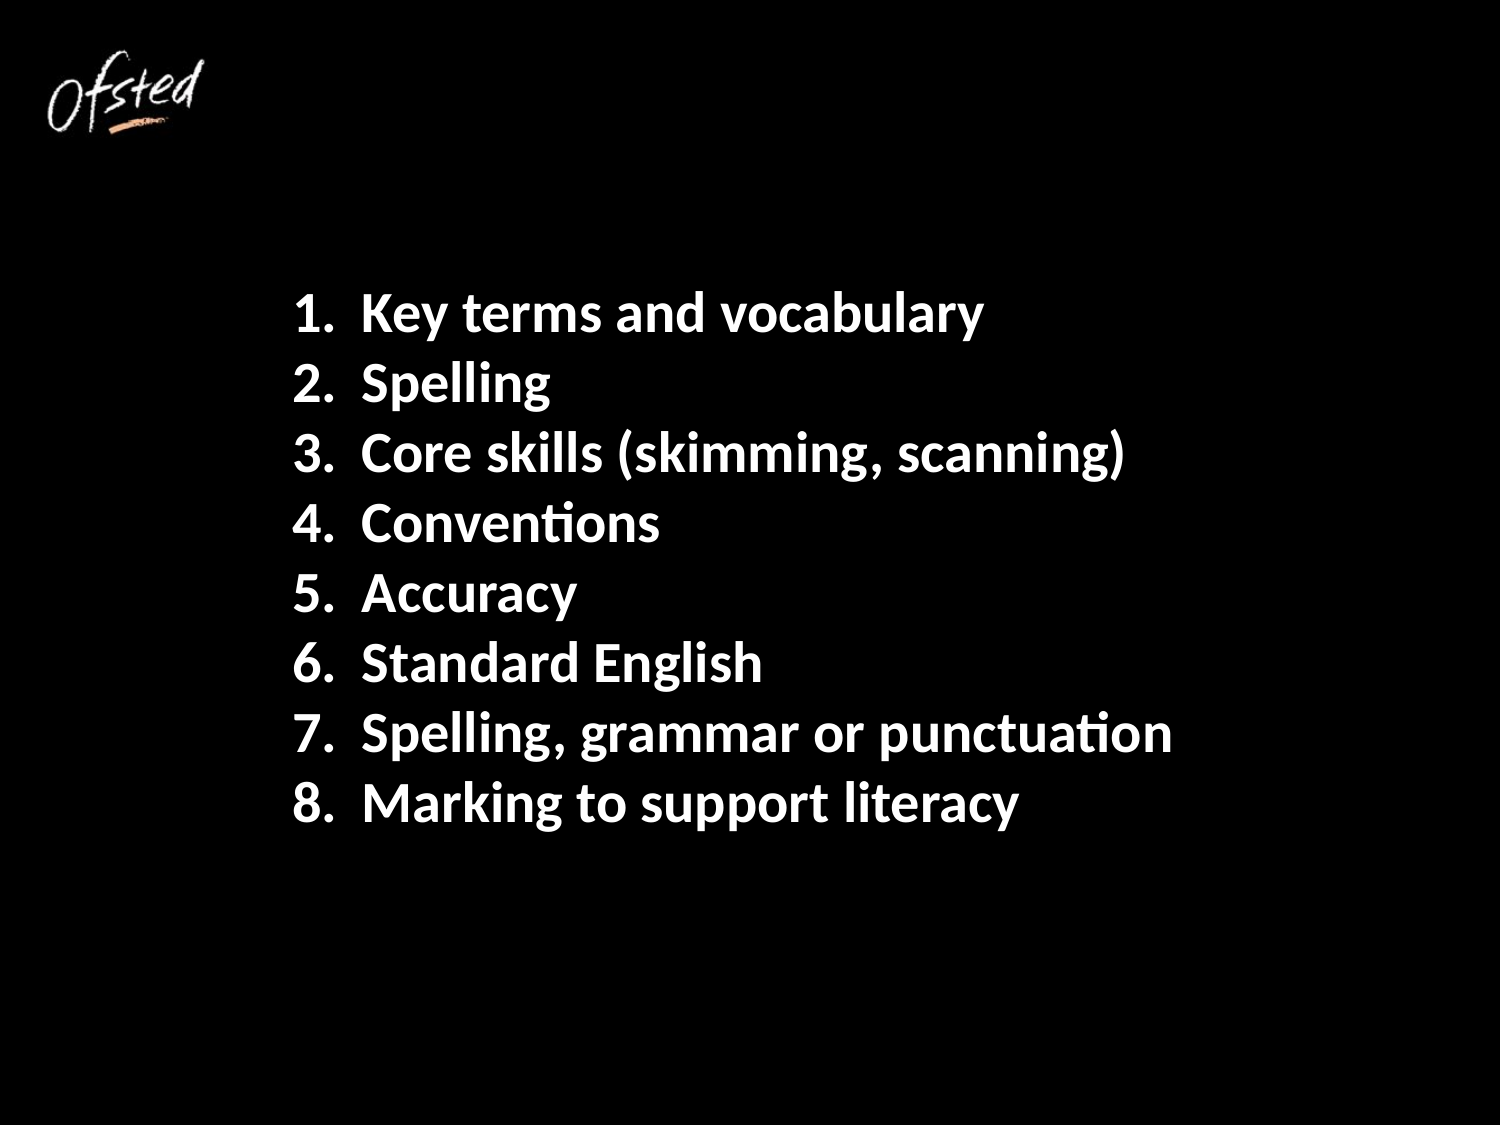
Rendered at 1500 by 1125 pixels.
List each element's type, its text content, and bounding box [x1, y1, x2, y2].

picture [0, 0, 294, 197]
text_box Key terms and vocabulary Spelling Core skills (skimming, scanning) Conventions Accuracy Standard English Spelling, grammar or punctuation Marking to support literacy [277, 267, 1418, 982]
